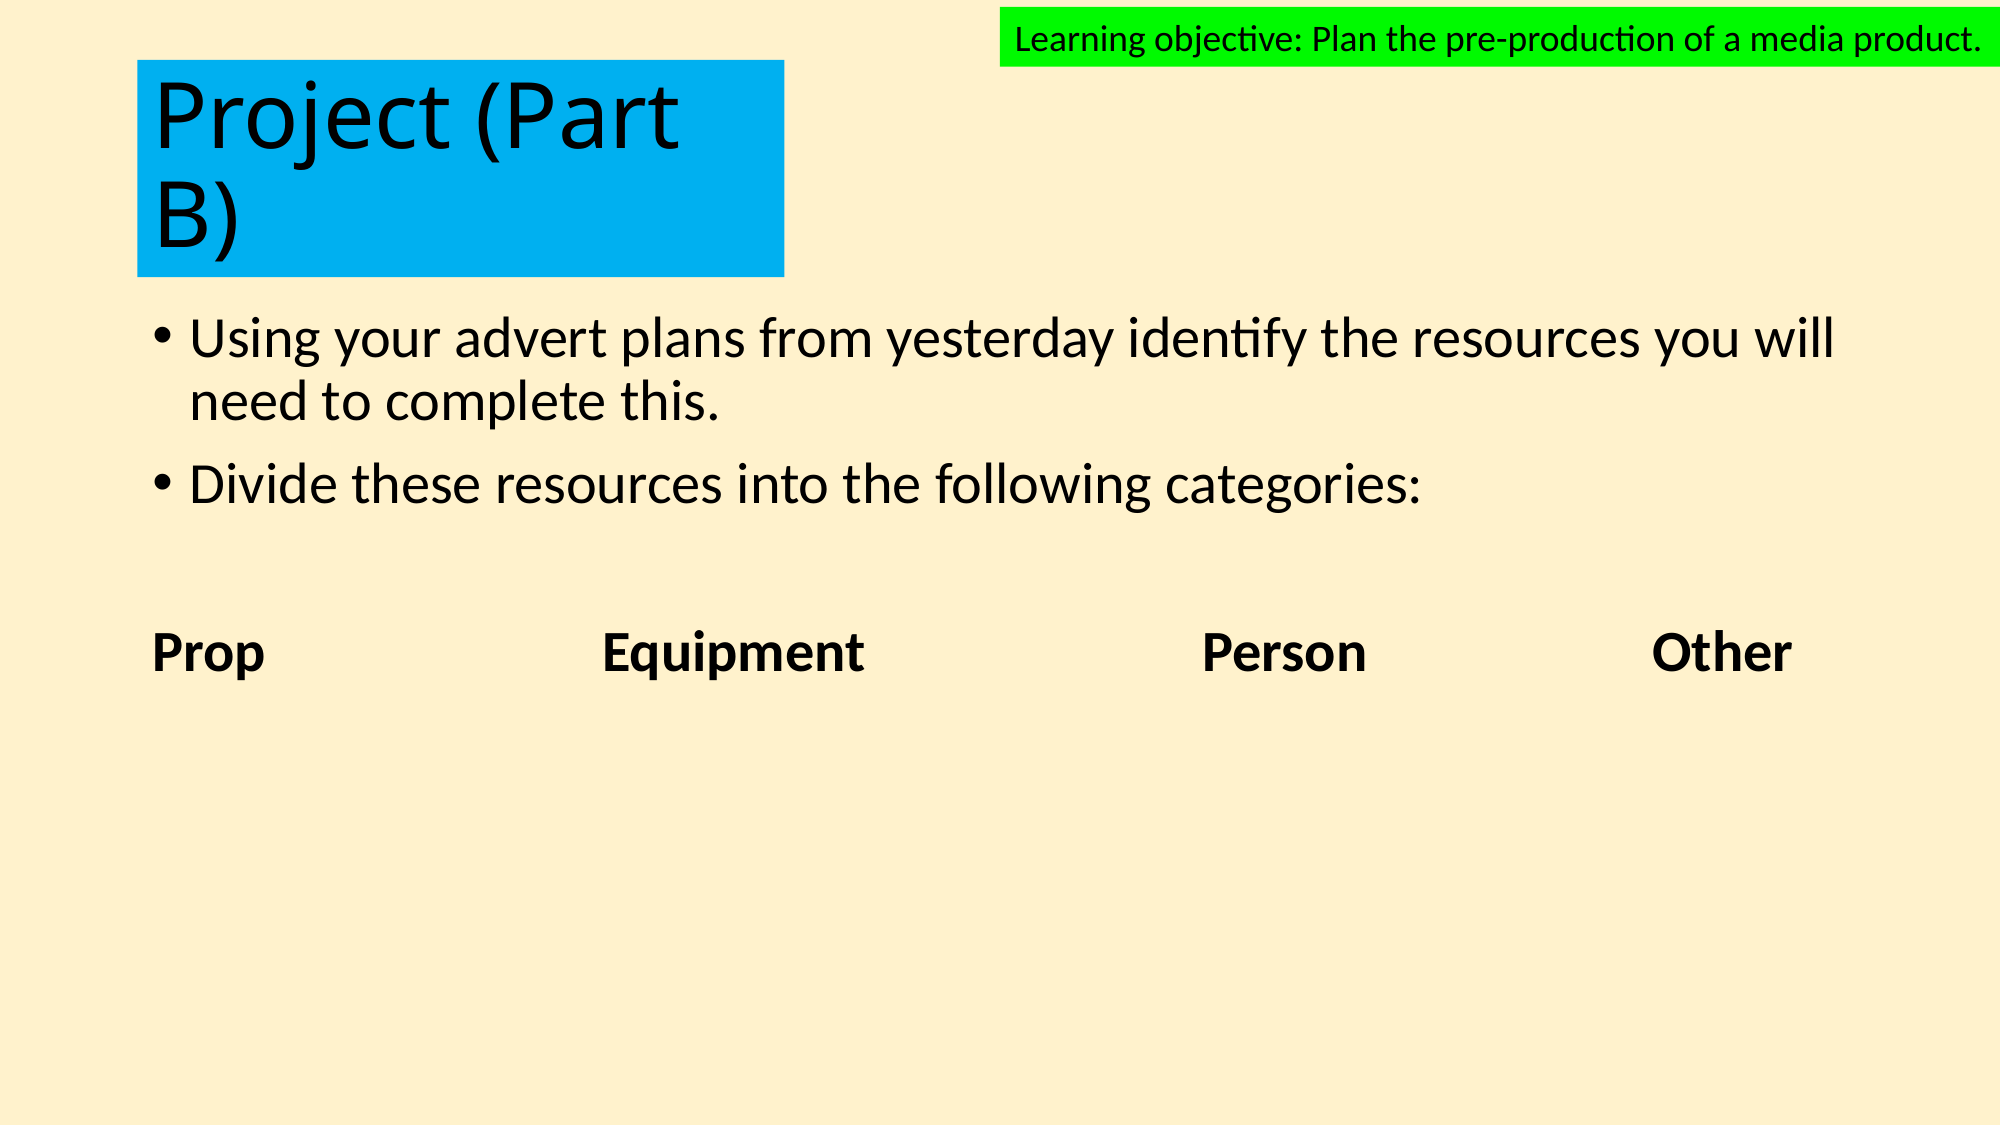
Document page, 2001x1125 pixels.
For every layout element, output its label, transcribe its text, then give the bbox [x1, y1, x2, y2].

text_box Project (Part B) [137, 59, 785, 278]
list Using your advert plans from yesterday identify the resources you will need to complete this. Divide these resources into the following categories: Prop Equipment Person Other [137, 299, 1863, 1014]
text_box Learning objective: Plan the pre-production of a media product. [999, 6, 2000, 67]
